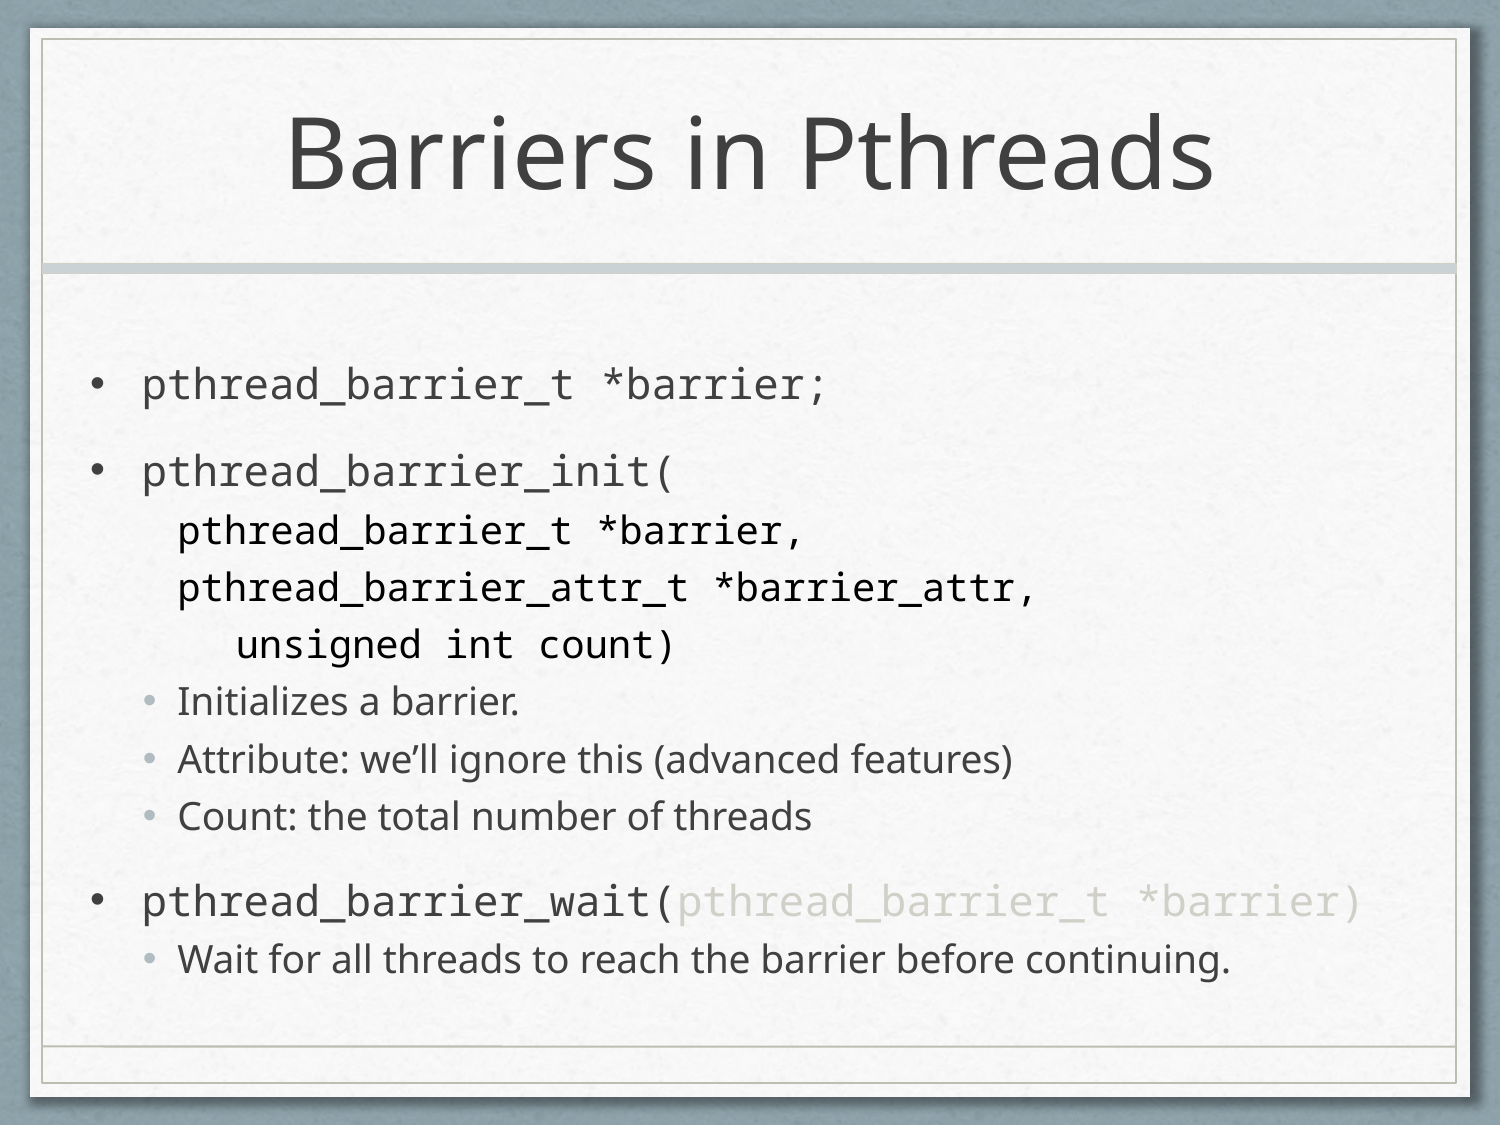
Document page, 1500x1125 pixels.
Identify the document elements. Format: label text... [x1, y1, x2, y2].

picture [30, 28, 1470, 1097]
list pthread_barrier_t *barrier; pthread_barrier_init( pthread_barrier_t *barrier, pthread_barrier_attr_t *barrier_attr, unsigned int count) Initializes a barrier. Attribute: we’ll ignore this (advanced features) Count: the total number of threads pthread_barrier_wait(pthread_barrier_t *barrier) Wait for all threads to reach the barrier before continuing. [75, 350, 1436, 995]
title Barriers in Pthreads [147, 40, 1353, 260]
